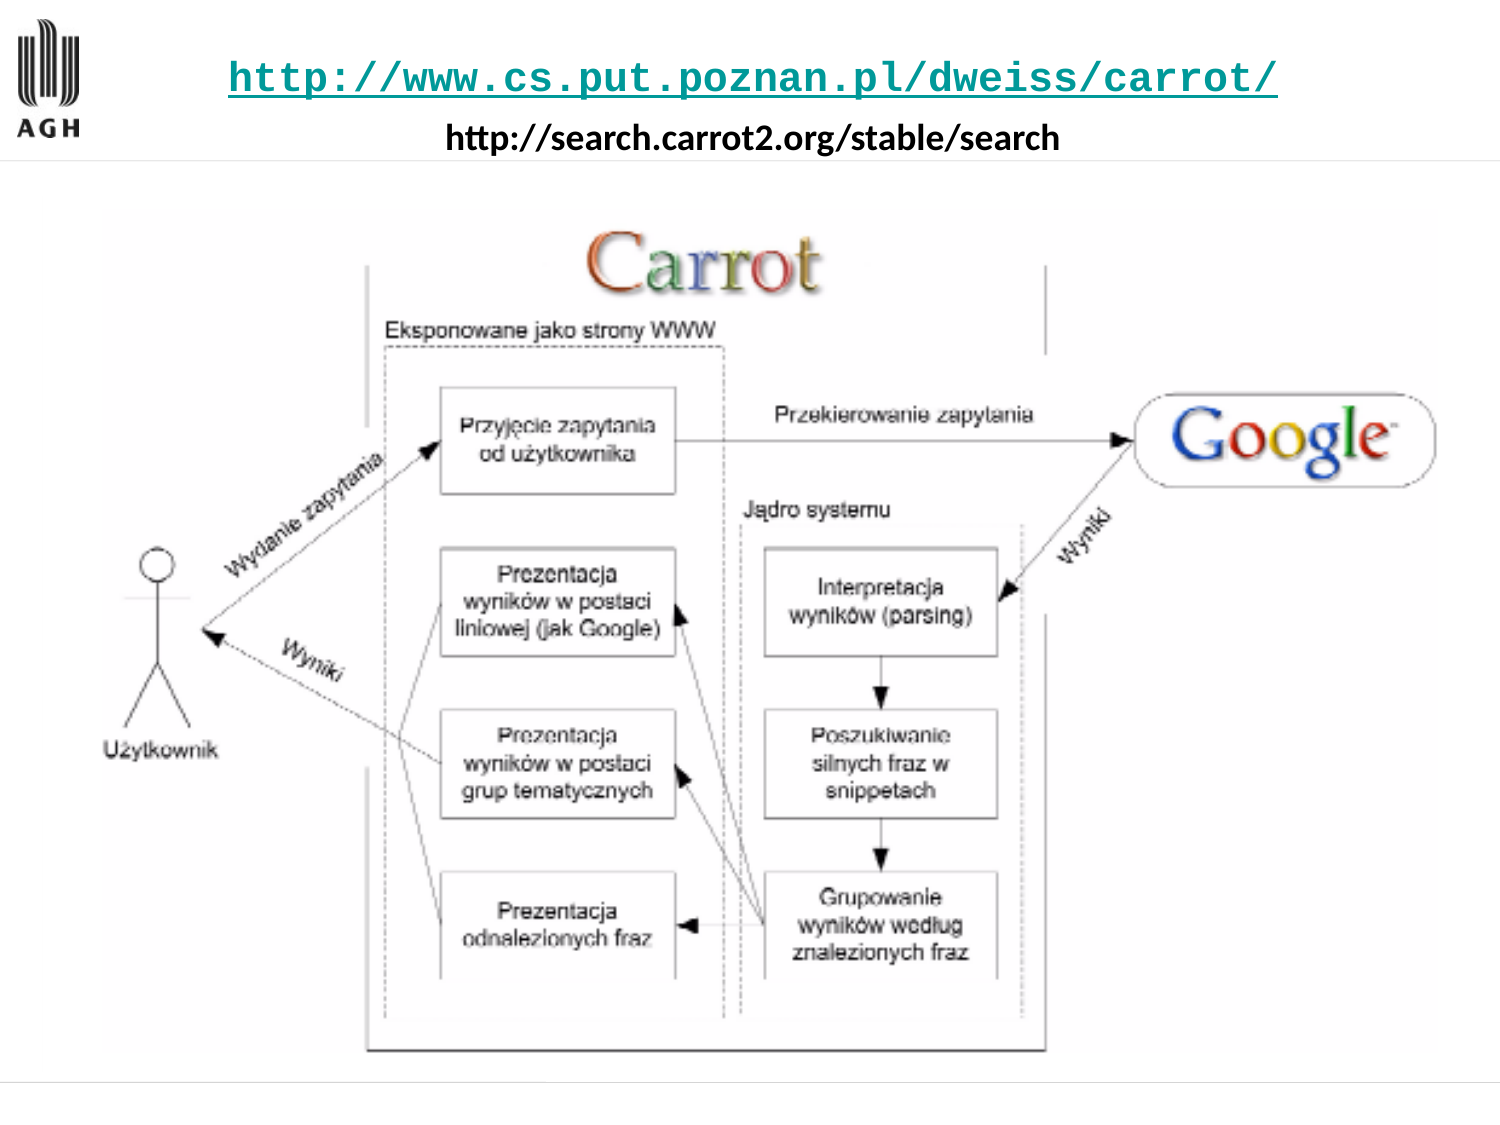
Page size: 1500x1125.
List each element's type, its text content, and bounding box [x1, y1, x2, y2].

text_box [40, 196, 1454, 1073]
picture [17, 19, 79, 138]
text_box http://www.cs.put.poznan.pl/dweiss/carrot/ http://search.carrot2.org/stable/search [53, 42, 1454, 165]
